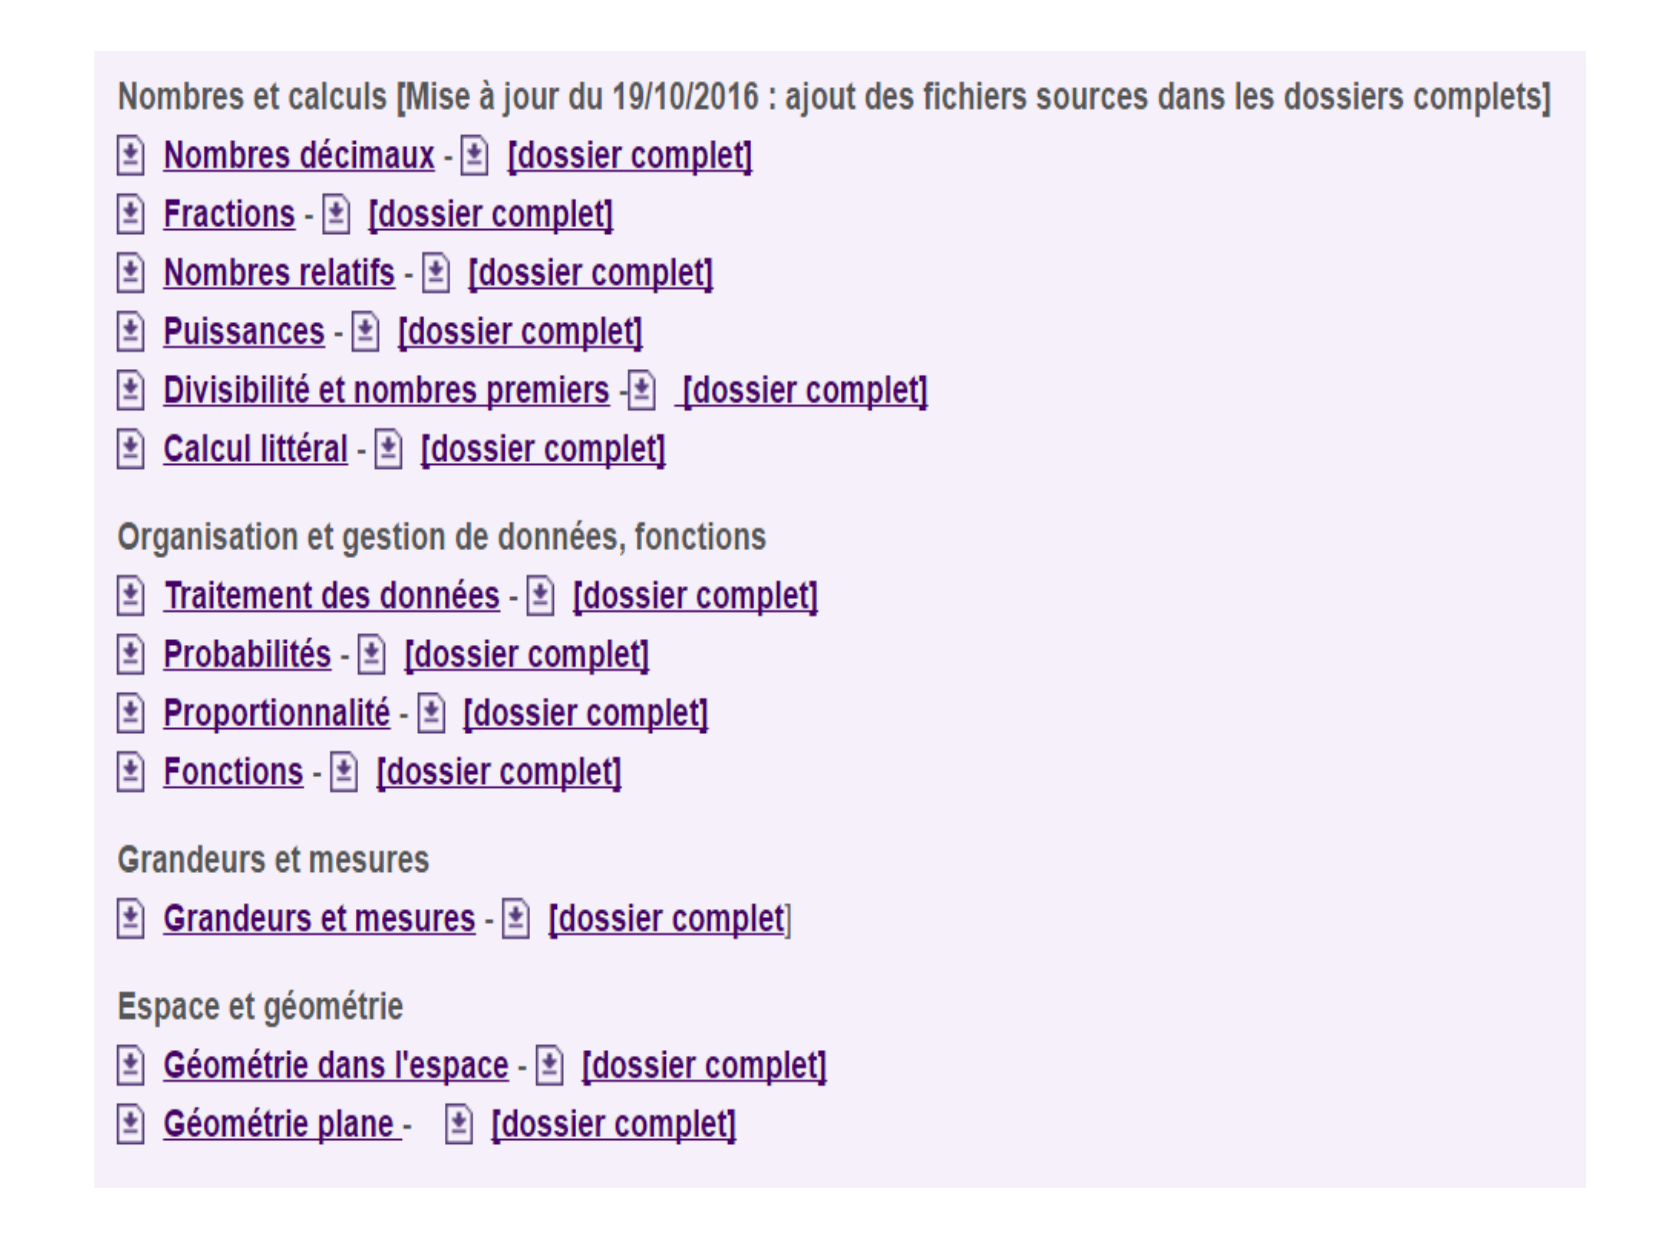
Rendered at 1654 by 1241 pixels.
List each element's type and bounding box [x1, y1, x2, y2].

text_box [94, 51, 1586, 1188]
